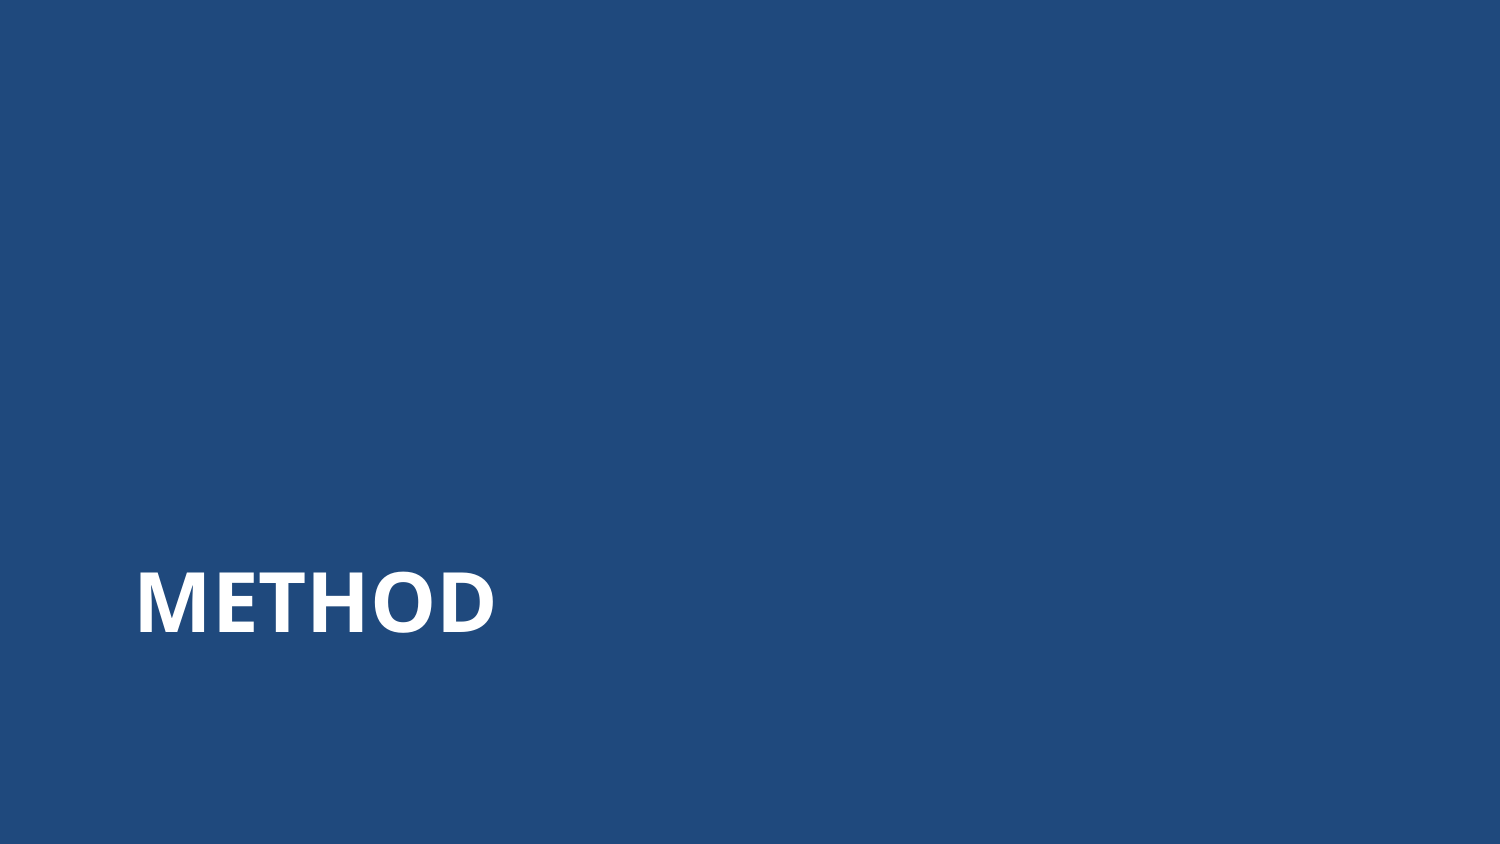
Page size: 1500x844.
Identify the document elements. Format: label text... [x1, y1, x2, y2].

title Method [118, 542, 1394, 710]
